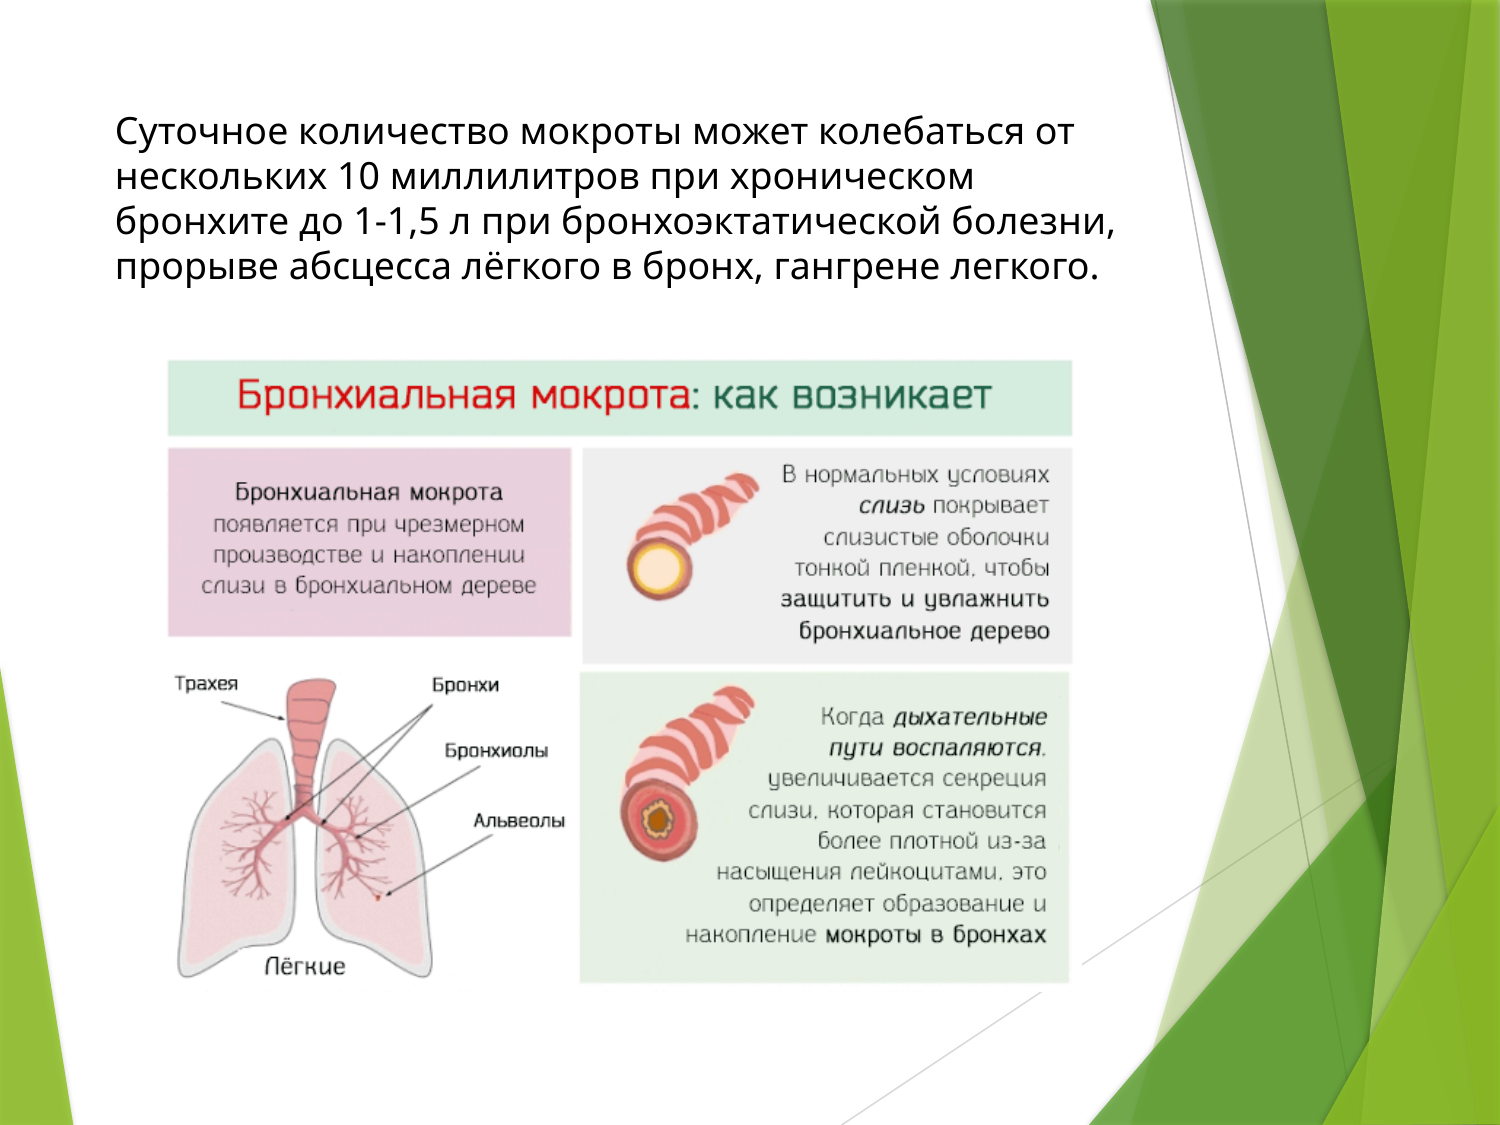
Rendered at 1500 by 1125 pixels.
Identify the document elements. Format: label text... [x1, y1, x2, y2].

title Суточное количество мокроты может колебаться от нескольких 10 миллилитров при хроническом бронхите до 1-1,5 л при бронхоэктатической болезни, прорыве абсцесса лёгкого в бронх, гангрене легкого. [99, 99, 1142, 317]
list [159, 353, 1082, 992]
